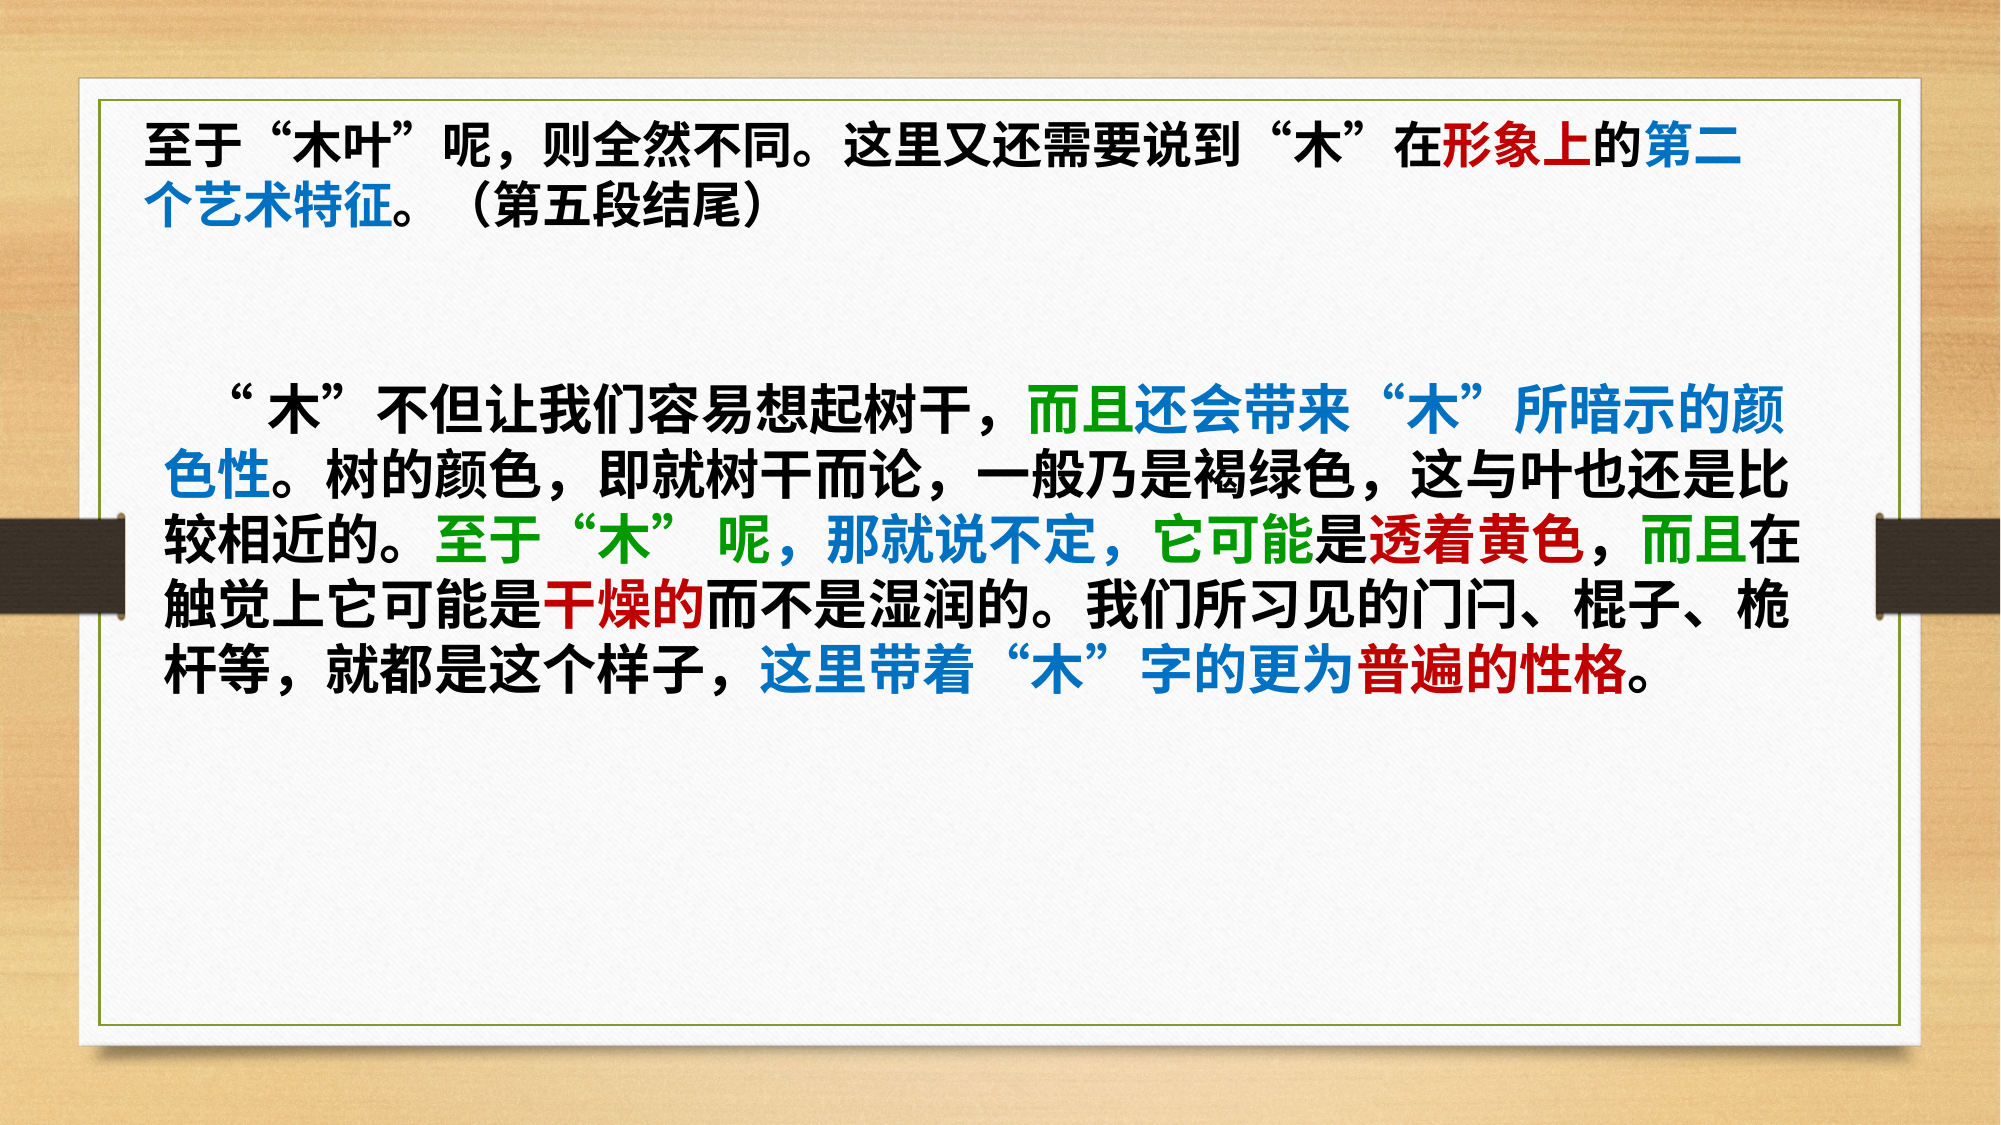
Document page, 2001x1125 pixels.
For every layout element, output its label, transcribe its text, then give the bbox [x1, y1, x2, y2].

picture [0, 0, 2001, 1125]
text_box “木”不但让我们容易想起树干，而且还会带来“木”所暗示的颜色性。树的颜色，即就树干而论，一般乃是褐绿色，这与叶也还是比较相近的。至于“木” 呢，那就说不定，它可能是透着黄色，而且在触觉上它可能是干燥的而不是湿润的。我们所习见的门闩、棍子、桅杆等，就都是这个样子，这里带着“木”字的更为普遍的性格。 [148, 368, 1852, 708]
text_box 至于“木叶”呢，则全然不同。这里又还需要说到“木”在形象上的第二个艺术特征。（第五段结尾） [128, 106, 1807, 382]
